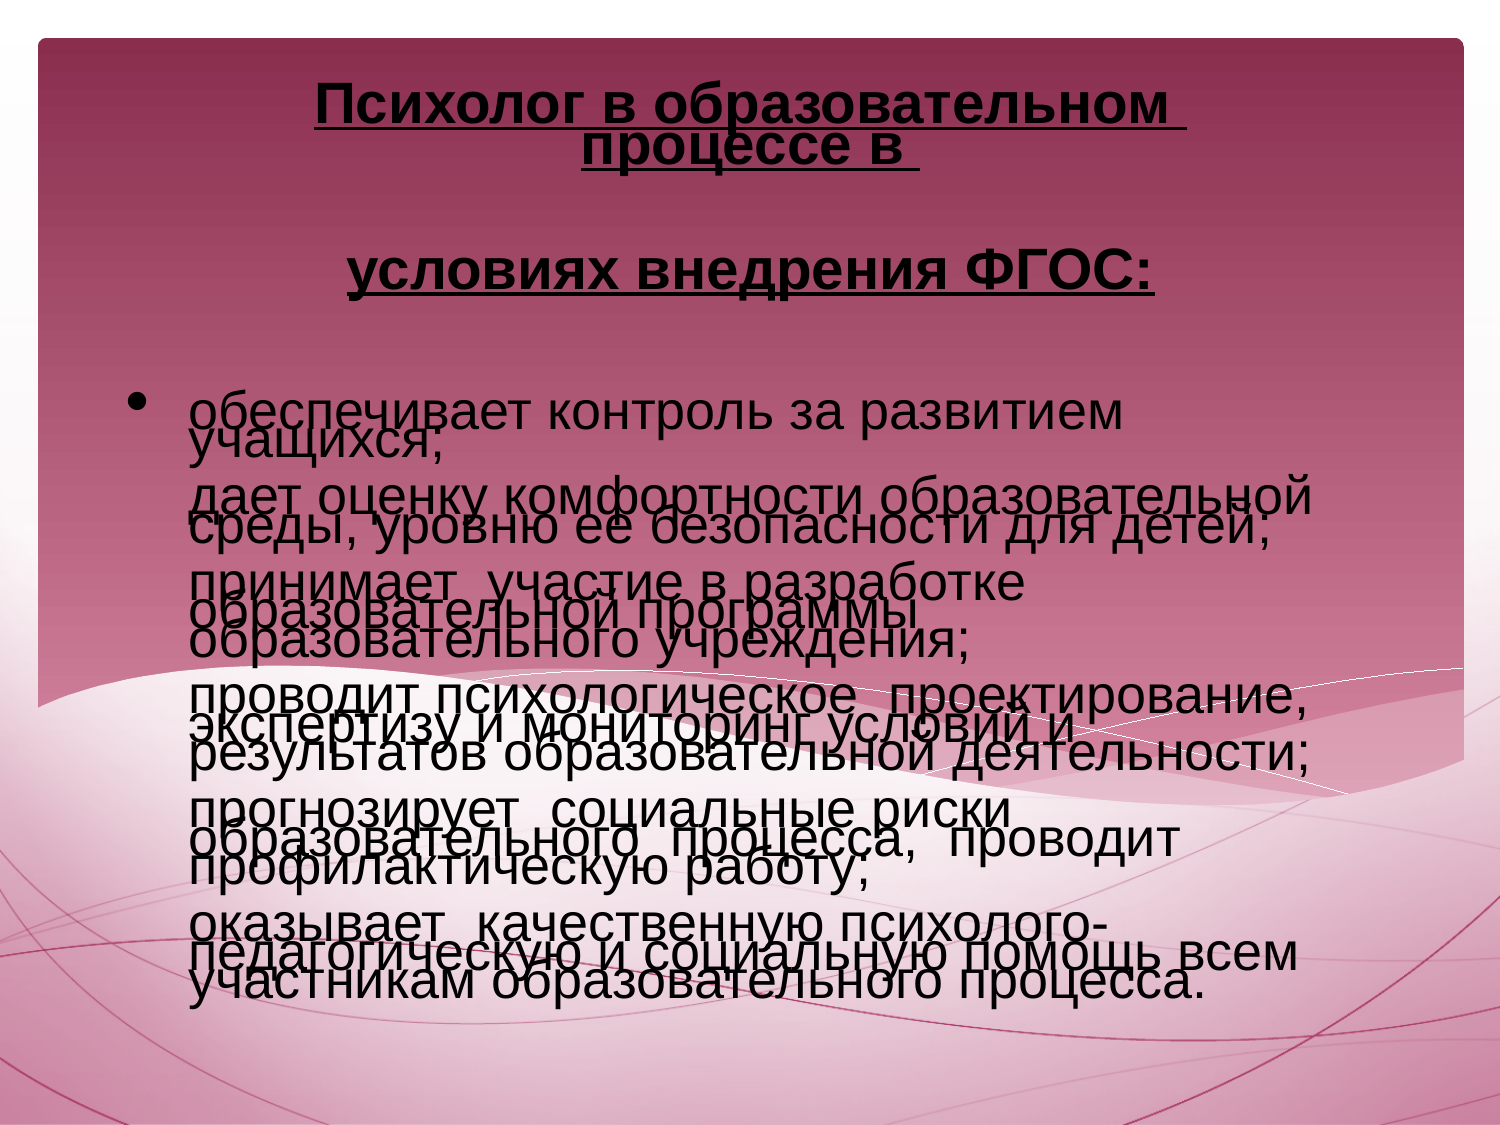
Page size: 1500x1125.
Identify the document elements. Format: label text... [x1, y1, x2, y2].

title обеспечивает контроль за развитием учащихся; дает оценку комфортности образовательной среды, уровню ее безопасности для детей; принимает участие в разработке образовательной программы образовательного учреждения; проводит психологическое проектирование, экспертизу и мониторинг условий и результатов образовательной деятельности; прогнозирует социальные риски образовательного процесса, проводит профилактическую работу; оказывает качественную психолого-педагогическую и социальную помощь всем участникам образовательного процесса. [113, 404, 1389, 1059]
list Психолог в образовательном процессе в условиях внедрения ФГОС: [224, 42, 1278, 390]
